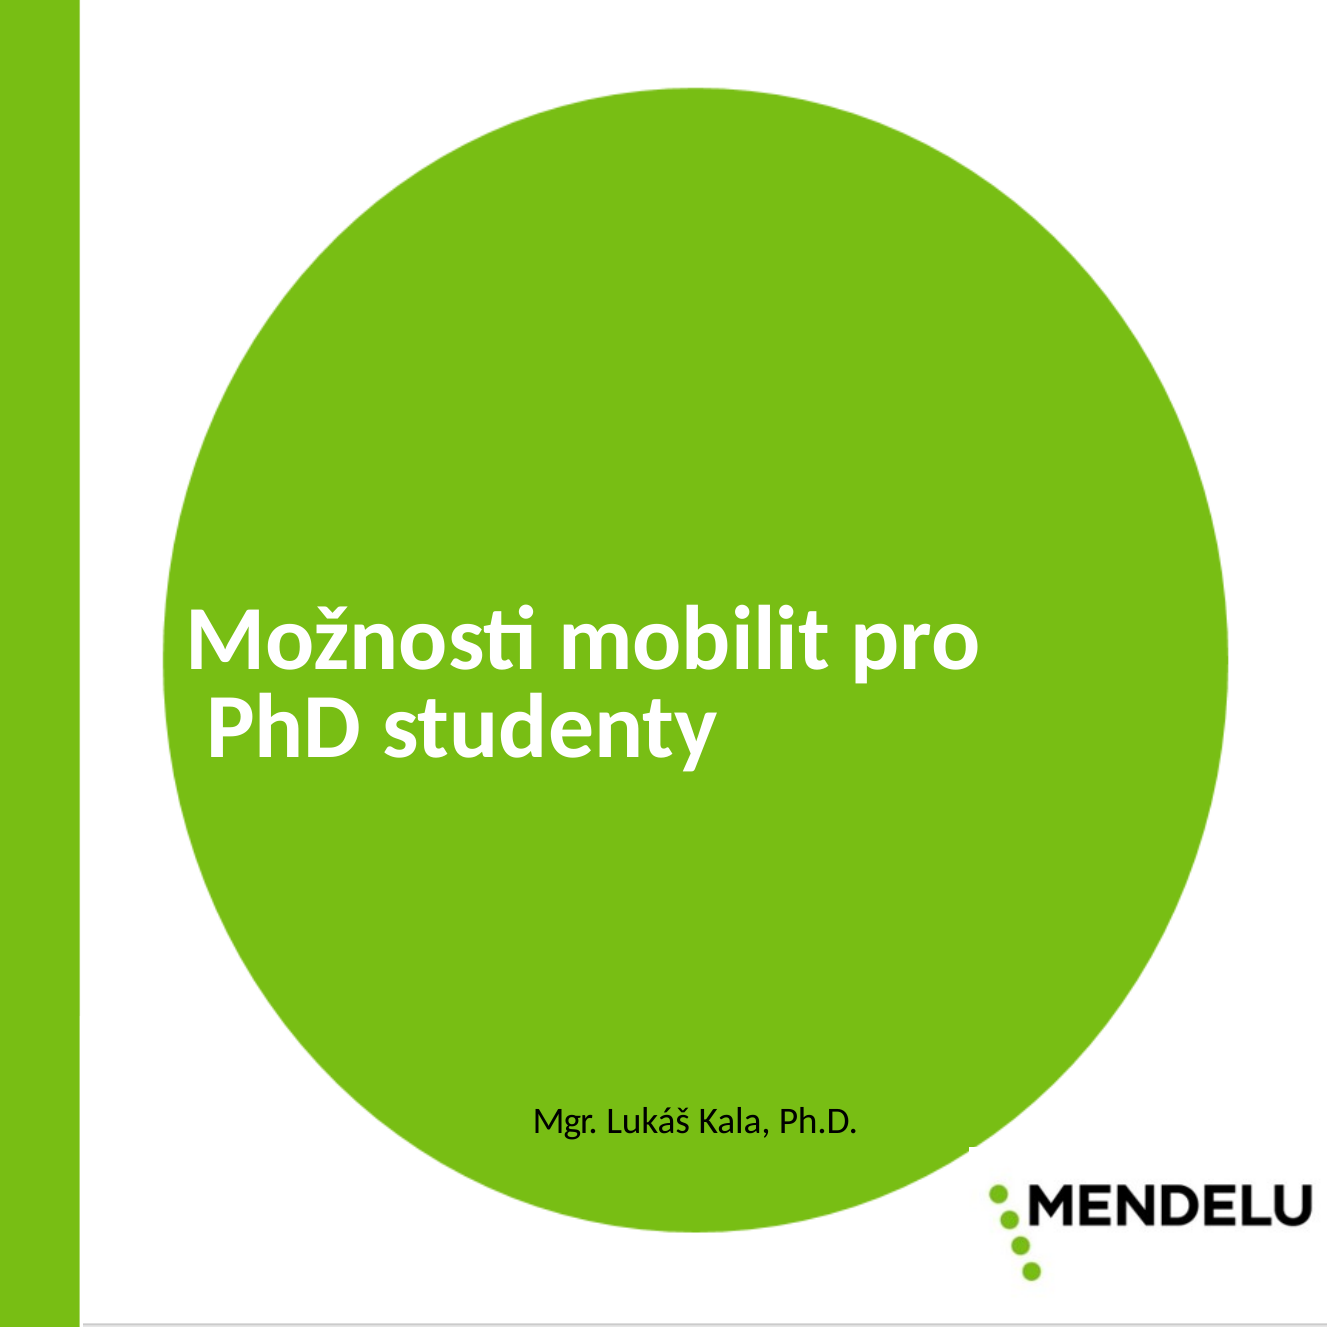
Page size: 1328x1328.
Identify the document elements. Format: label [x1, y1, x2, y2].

text_box [0, 0, 1328, 1328]
